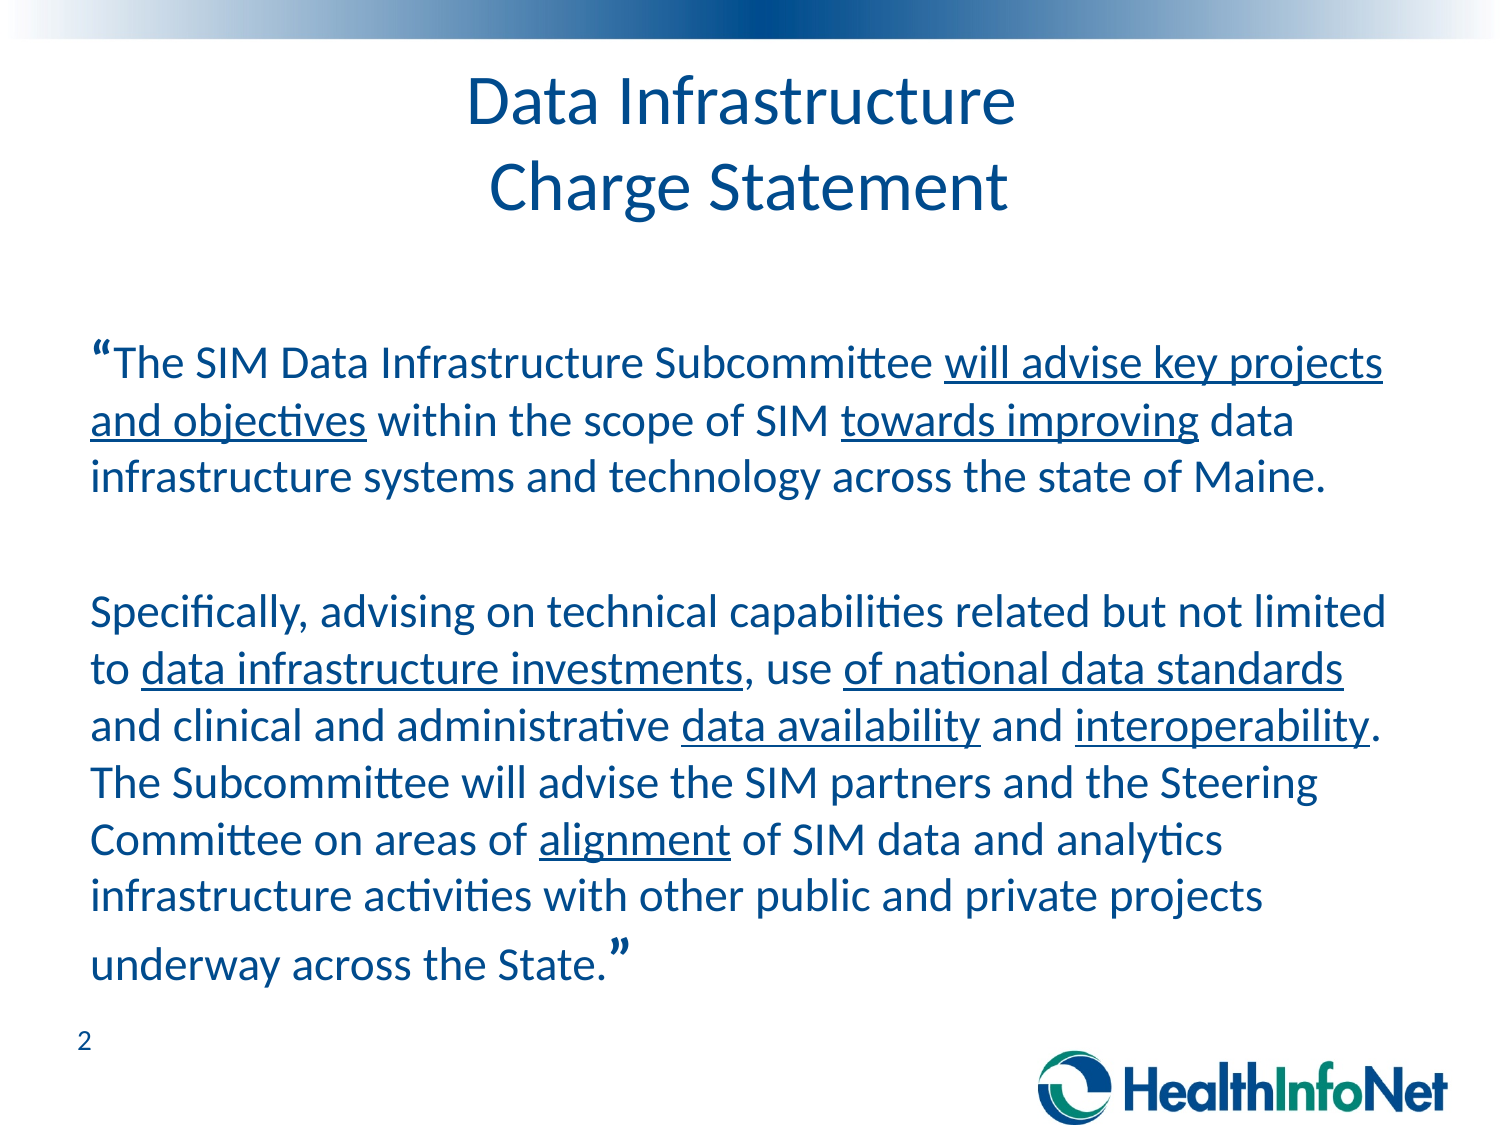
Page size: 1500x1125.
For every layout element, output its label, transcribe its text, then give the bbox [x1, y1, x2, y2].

title Data Infrastructure Charge Statement [75, 45, 1425, 233]
picture [0, 0, 1500, 1125]
list “The SIM Data Infrastructure Subcommittee will advise key projects and objectives within the scope of SIM towards improving data infrastructure systems and technology across the state of Maine. Specifically, advising on technical capabilities related but not limited to data infrastructure investments, use of national data standards and clinical and administrative data availability and interoperability. The Subcommittee will advise the SIM partners and the Steering Committee on areas of alignment of SIM data and analytics infrastructure activities with other public and private projects underway across the State.” [75, 249, 1425, 1005]
text_box 2 [62, 1013, 275, 1064]
